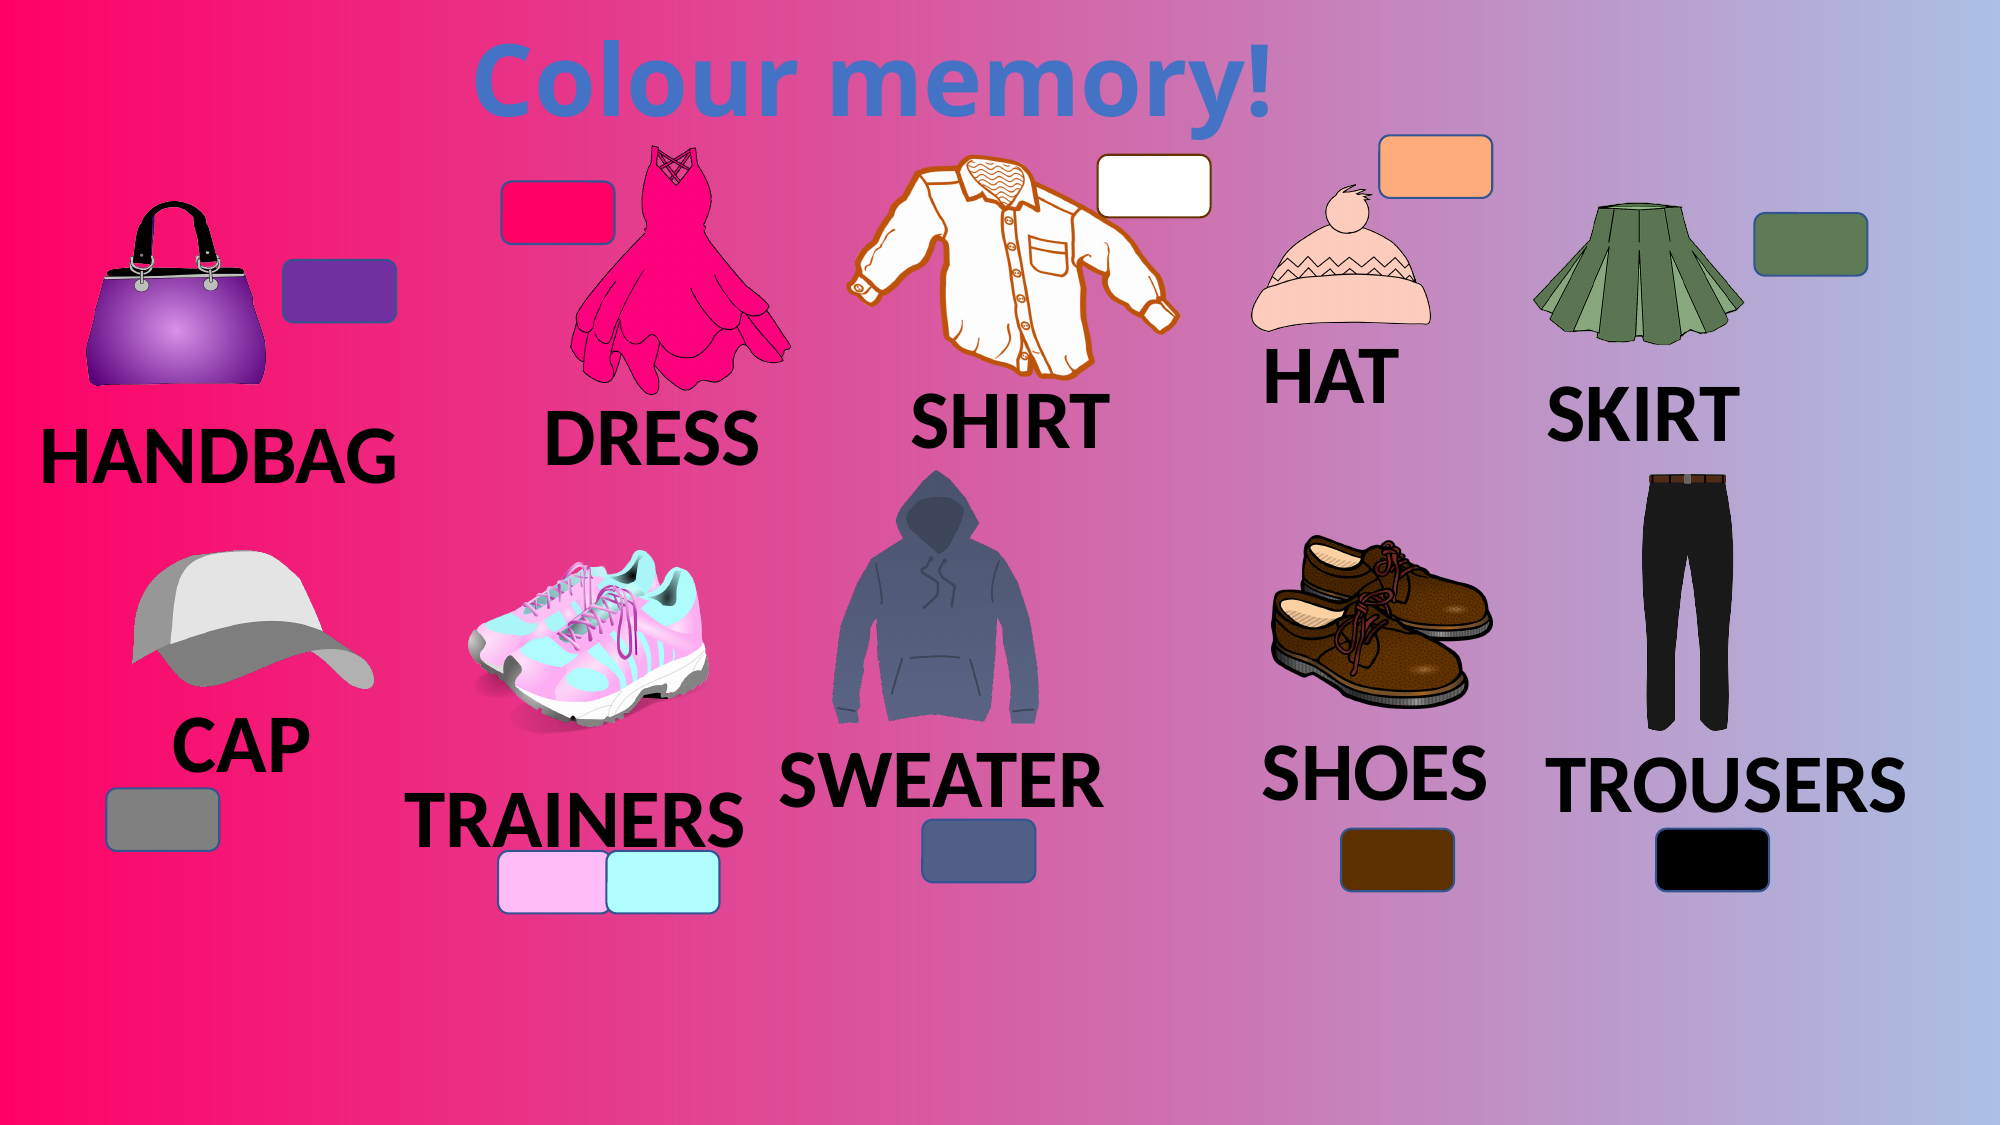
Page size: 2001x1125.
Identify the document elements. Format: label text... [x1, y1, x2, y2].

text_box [867, 180, 1178, 433]
text_box [1339, 827, 1456, 893]
text_box [500, 180, 564, 246]
text_box [921, 818, 1037, 884]
text_box [605, 849, 721, 915]
text_box [1654, 827, 1771, 893]
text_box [1482, 185, 1795, 440]
text_box [1096, 153, 1212, 219]
text_box [105, 787, 221, 852]
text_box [1255, 535, 1496, 805]
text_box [131, 550, 374, 779]
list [468, 550, 709, 735]
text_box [1585, 474, 1869, 812]
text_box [1251, 184, 1431, 416]
text_box [1795, 211, 1869, 277]
title Colour memory! [455, 0, 2000, 193]
text_box TRAINERS [389, 756, 765, 872]
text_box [811, 470, 1073, 799]
text_box [389, 259, 398, 323]
text_box [497, 849, 609, 915]
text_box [564, 145, 791, 461]
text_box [49, 200, 389, 481]
text_box [1378, 134, 1494, 199]
